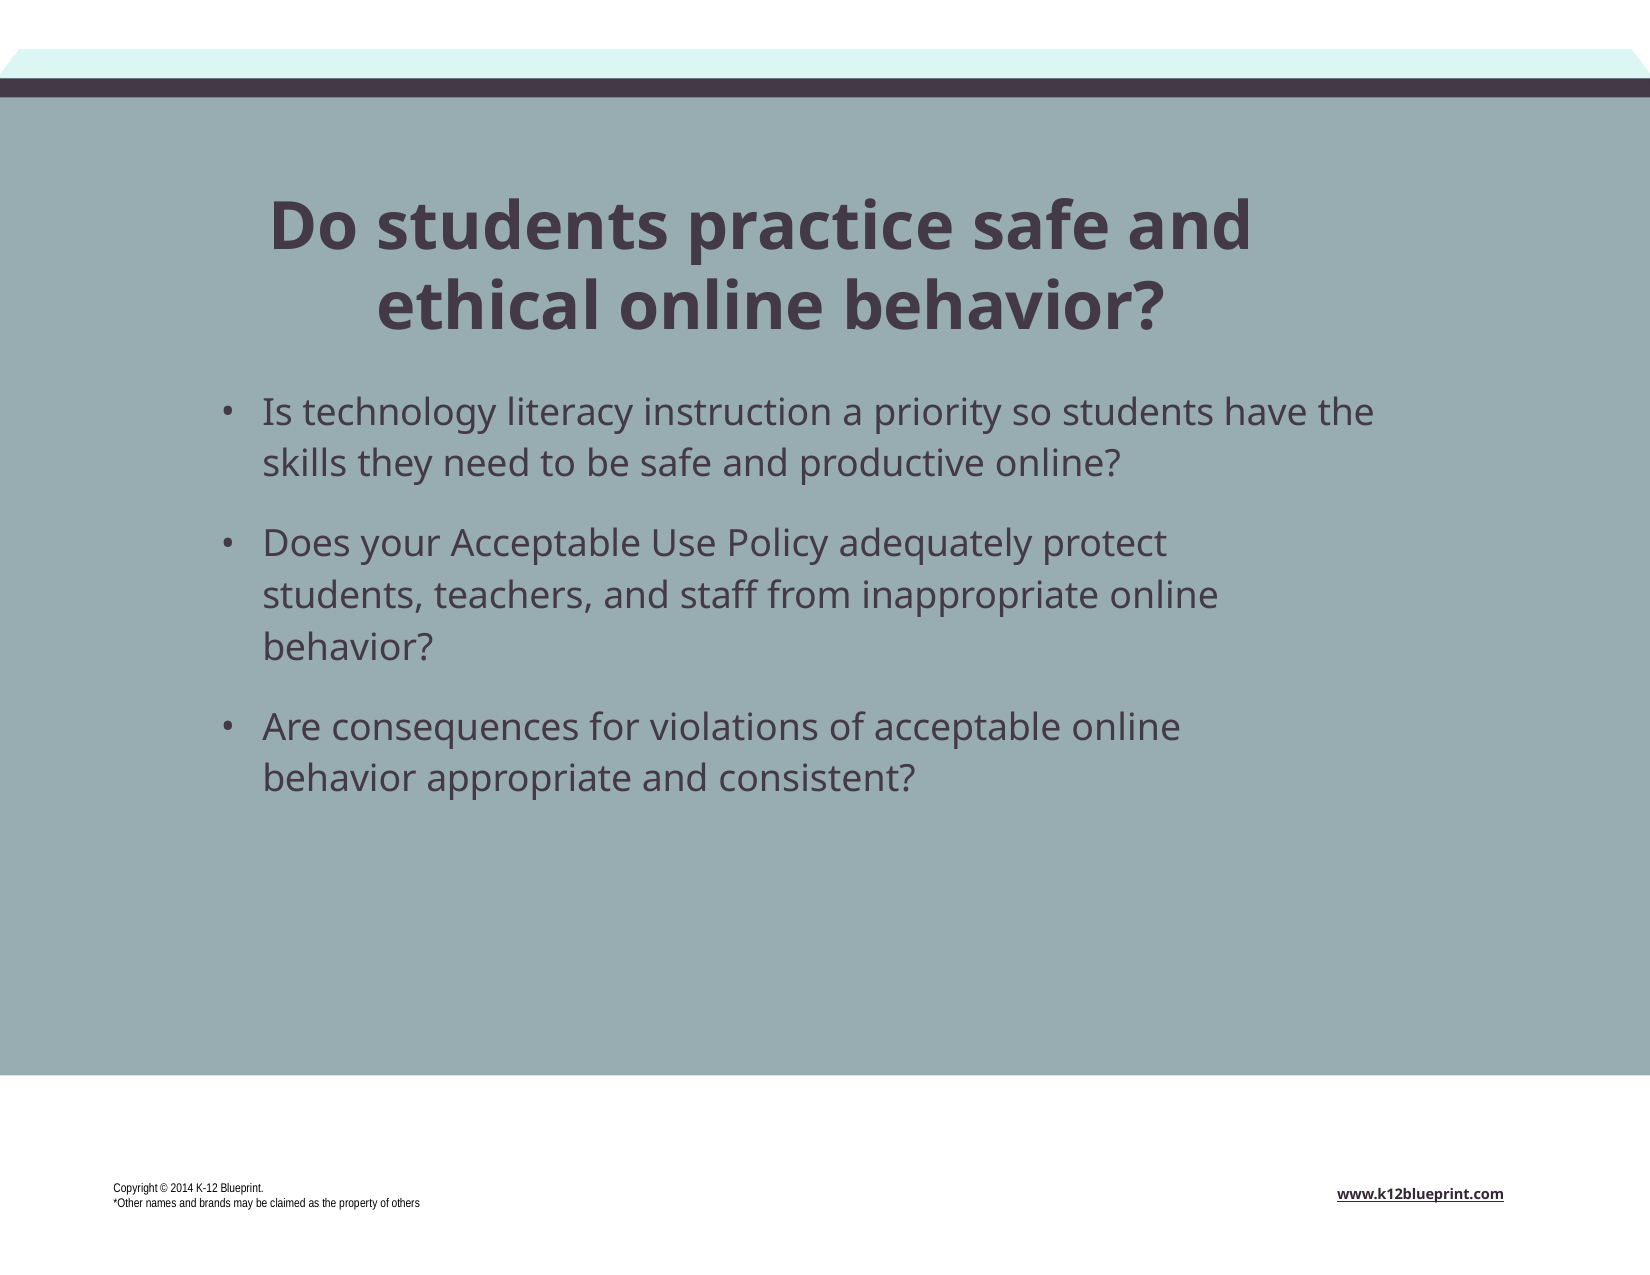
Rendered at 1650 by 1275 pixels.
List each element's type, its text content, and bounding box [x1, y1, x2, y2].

title Do students practice safe and ethical online behavior? [266, 183, 1384, 397]
footer Copyright © 2014 K-12 Blueprint. *Other names and brands may be claimed as the property of others [111, 1180, 450, 1275]
slide_number www.k12blueprint.com [1335, 1184, 1532, 1275]
text_box [0, 97, 1650, 1076]
picture [0, 49, 1650, 97]
text_box Is technology literacy instruction a priority so students have the skills they need to be safe and productive online? Does your Acceptable Use Policy adequately protect students, teachers, and staff from inappropriate online behavior? Are consequences for violations of acceptable online behavior appropriate and consistent? [218, 380, 1377, 800]
